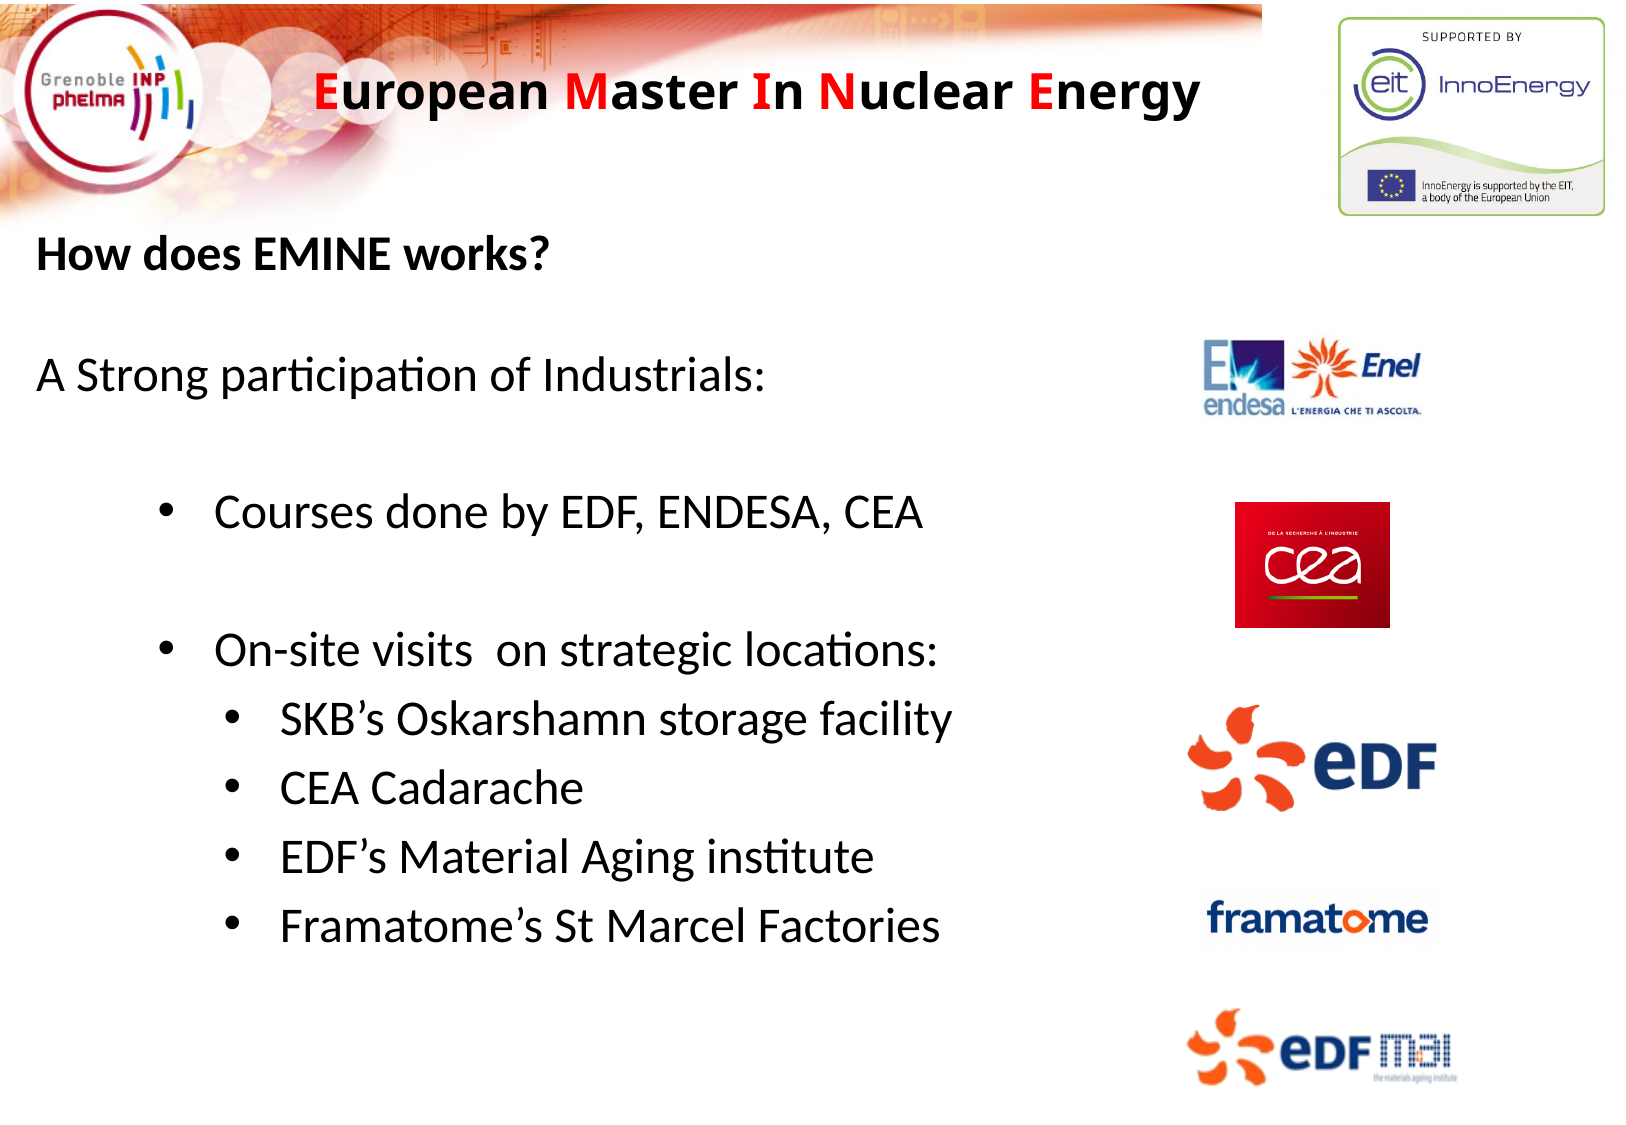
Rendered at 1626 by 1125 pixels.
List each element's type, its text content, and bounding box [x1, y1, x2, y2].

picture [0, 4, 1262, 244]
picture [1198, 884, 1439, 949]
picture [1186, 704, 1439, 813]
picture [1179, 997, 1471, 1088]
text_box How does EMINE works? A Strong participation of Industrials: Courses done by EDF, ENDESA, CEA On-site visits on strategic locations: SKB’s Oskarshamn storage facility CEA Cadarache EDF’s Material Aging institute Framatome’s St Marcel Factories [21, 203, 1581, 1125]
picture [1186, 258, 1438, 629]
picture [1321, 0, 1626, 216]
